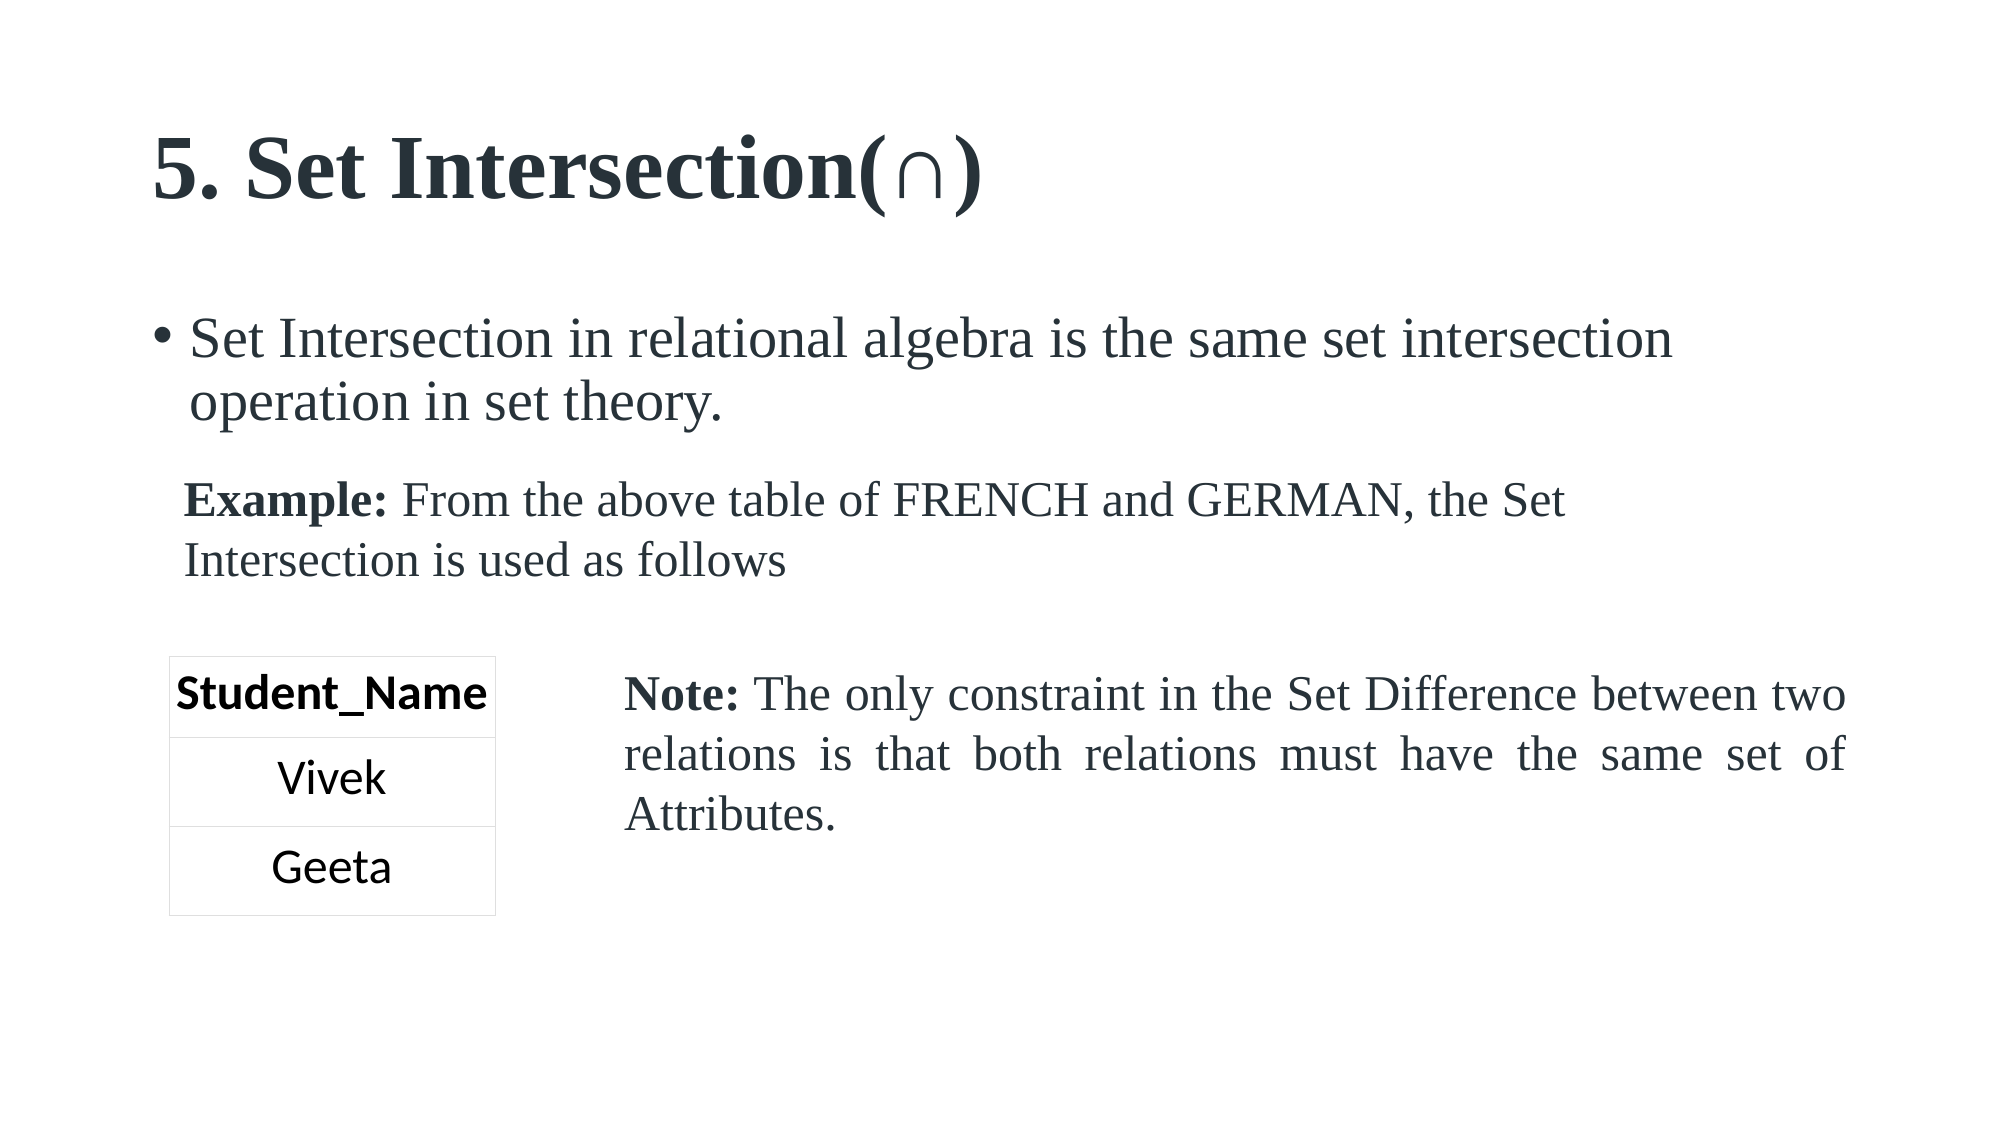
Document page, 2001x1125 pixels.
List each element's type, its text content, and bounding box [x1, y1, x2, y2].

text_box Example: From the above table of FRENCH and GERMAN, the Set Intersection is used as follows [168, 459, 1775, 595]
table_cell Vivek [170, 738, 495, 826]
list Set Intersection in relational algebra is the same set intersection operation in set theory. [137, 299, 1863, 1014]
title 5. Set Intersection(∩) [137, 59, 1863, 278]
table_cell Geeta [170, 827, 495, 915]
table_header Student_Name [170, 657, 495, 737]
text_box Note: The only constraint in the Set Difference between two relations is that both relations must have the same set of Attributes. [609, 653, 1863, 848]
